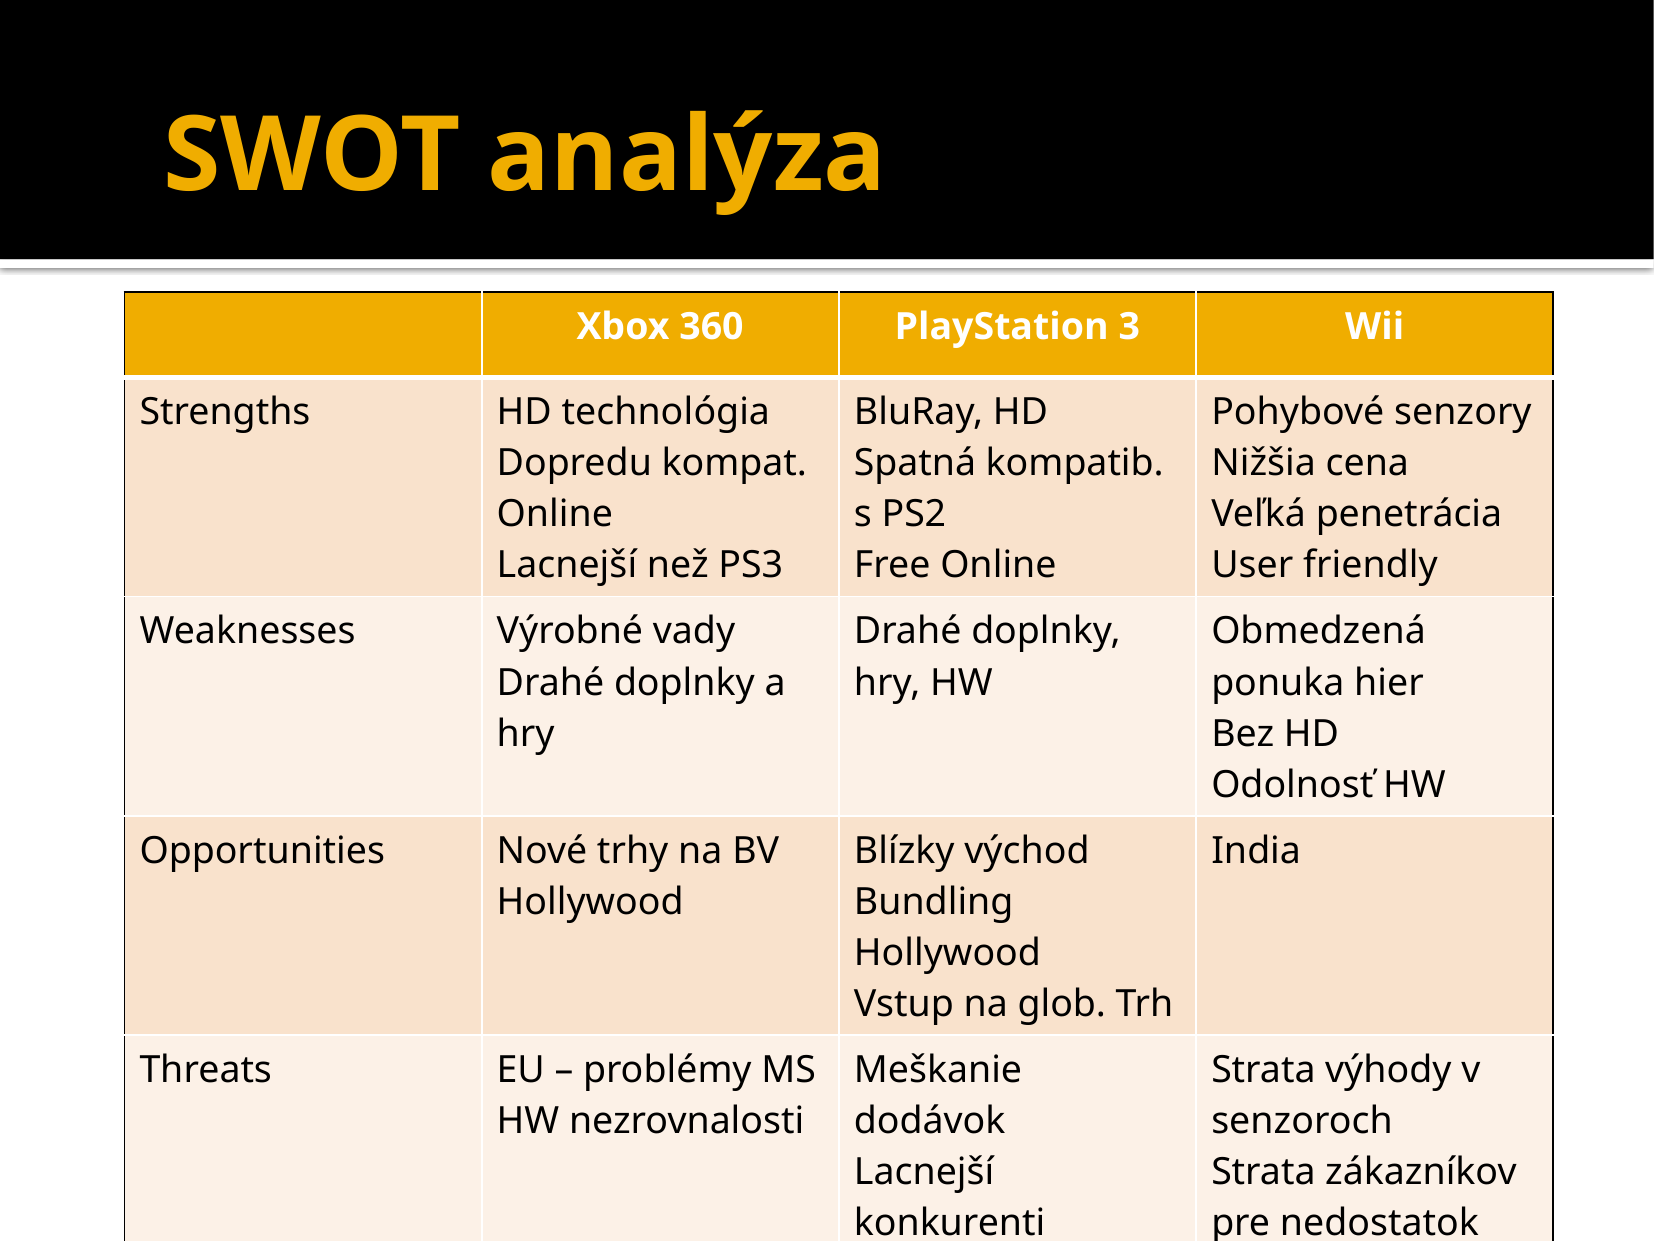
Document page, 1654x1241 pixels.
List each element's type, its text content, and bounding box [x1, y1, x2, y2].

table_cell Meškanie dodávok Lacnejší konkurenti Neustála zmena stratégií [840, 1036, 1195, 1241]
table_cell Pohybové senzory Nižšia cena Veľká penetrácia User friendly [1197, 380, 1552, 596]
table_cell Nové trhy na BV Hollywood [483, 817, 838, 1034]
table_header PlayStation 3 [840, 293, 1195, 375]
table_cell Blízky východ Bundling Hollywood Vstup na glob. Trh [840, 817, 1195, 1034]
table_cell EU – problémy MS HW nezrovnalosti [483, 1036, 838, 1241]
table_cell Výrobné vady Drahé doplnky a hry [483, 597, 838, 815]
title SWOT analýza [147, 45, 1554, 253]
table_cell Opportunities [125, 817, 481, 1034]
table_cell Drahé doplnky, hry, HW [840, 597, 1195, 815]
table_cell Obmedzená ponuka hier Bez HD Odolnosť HW [1197, 597, 1552, 815]
table_cell Weaknesses [125, 597, 481, 815]
table_cell HD technológia Dopredu kompat. Online Lacnejší než PS3 [483, 380, 838, 596]
table_cell BluRay, HD Spatná kompatib. s PS2 Free Online [840, 380, 1195, 596]
table_header Wii [1197, 293, 1552, 375]
table_header Xbox 360 [483, 293, 838, 375]
table_cell Strengths [125, 380, 481, 596]
table_cell Strata výhody v senzoroch Strata zákazníkov pre nedostatok SW [1197, 1036, 1552, 1241]
table_header [125, 293, 481, 375]
table_cell India [1197, 817, 1552, 1034]
table_cell Threats [125, 1036, 481, 1241]
